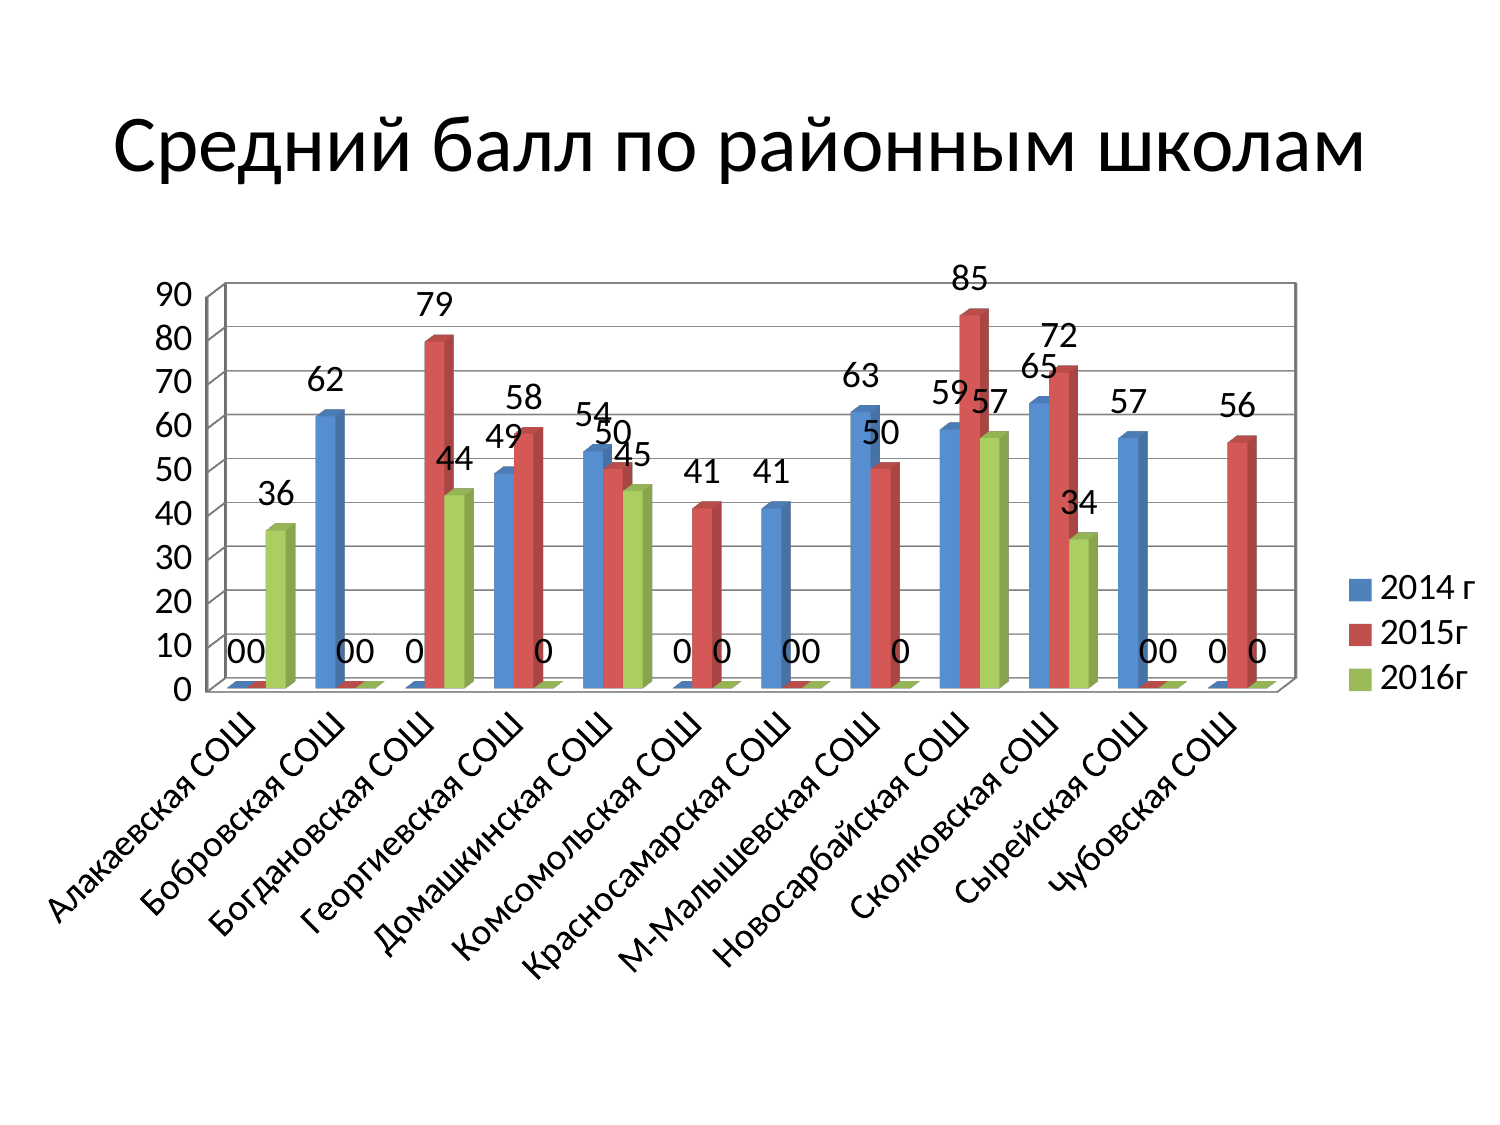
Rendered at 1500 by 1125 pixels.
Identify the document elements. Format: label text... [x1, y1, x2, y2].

title Средний балл по районным школам [75, 45, 1425, 233]
chart [0, 262, 1500, 1006]
